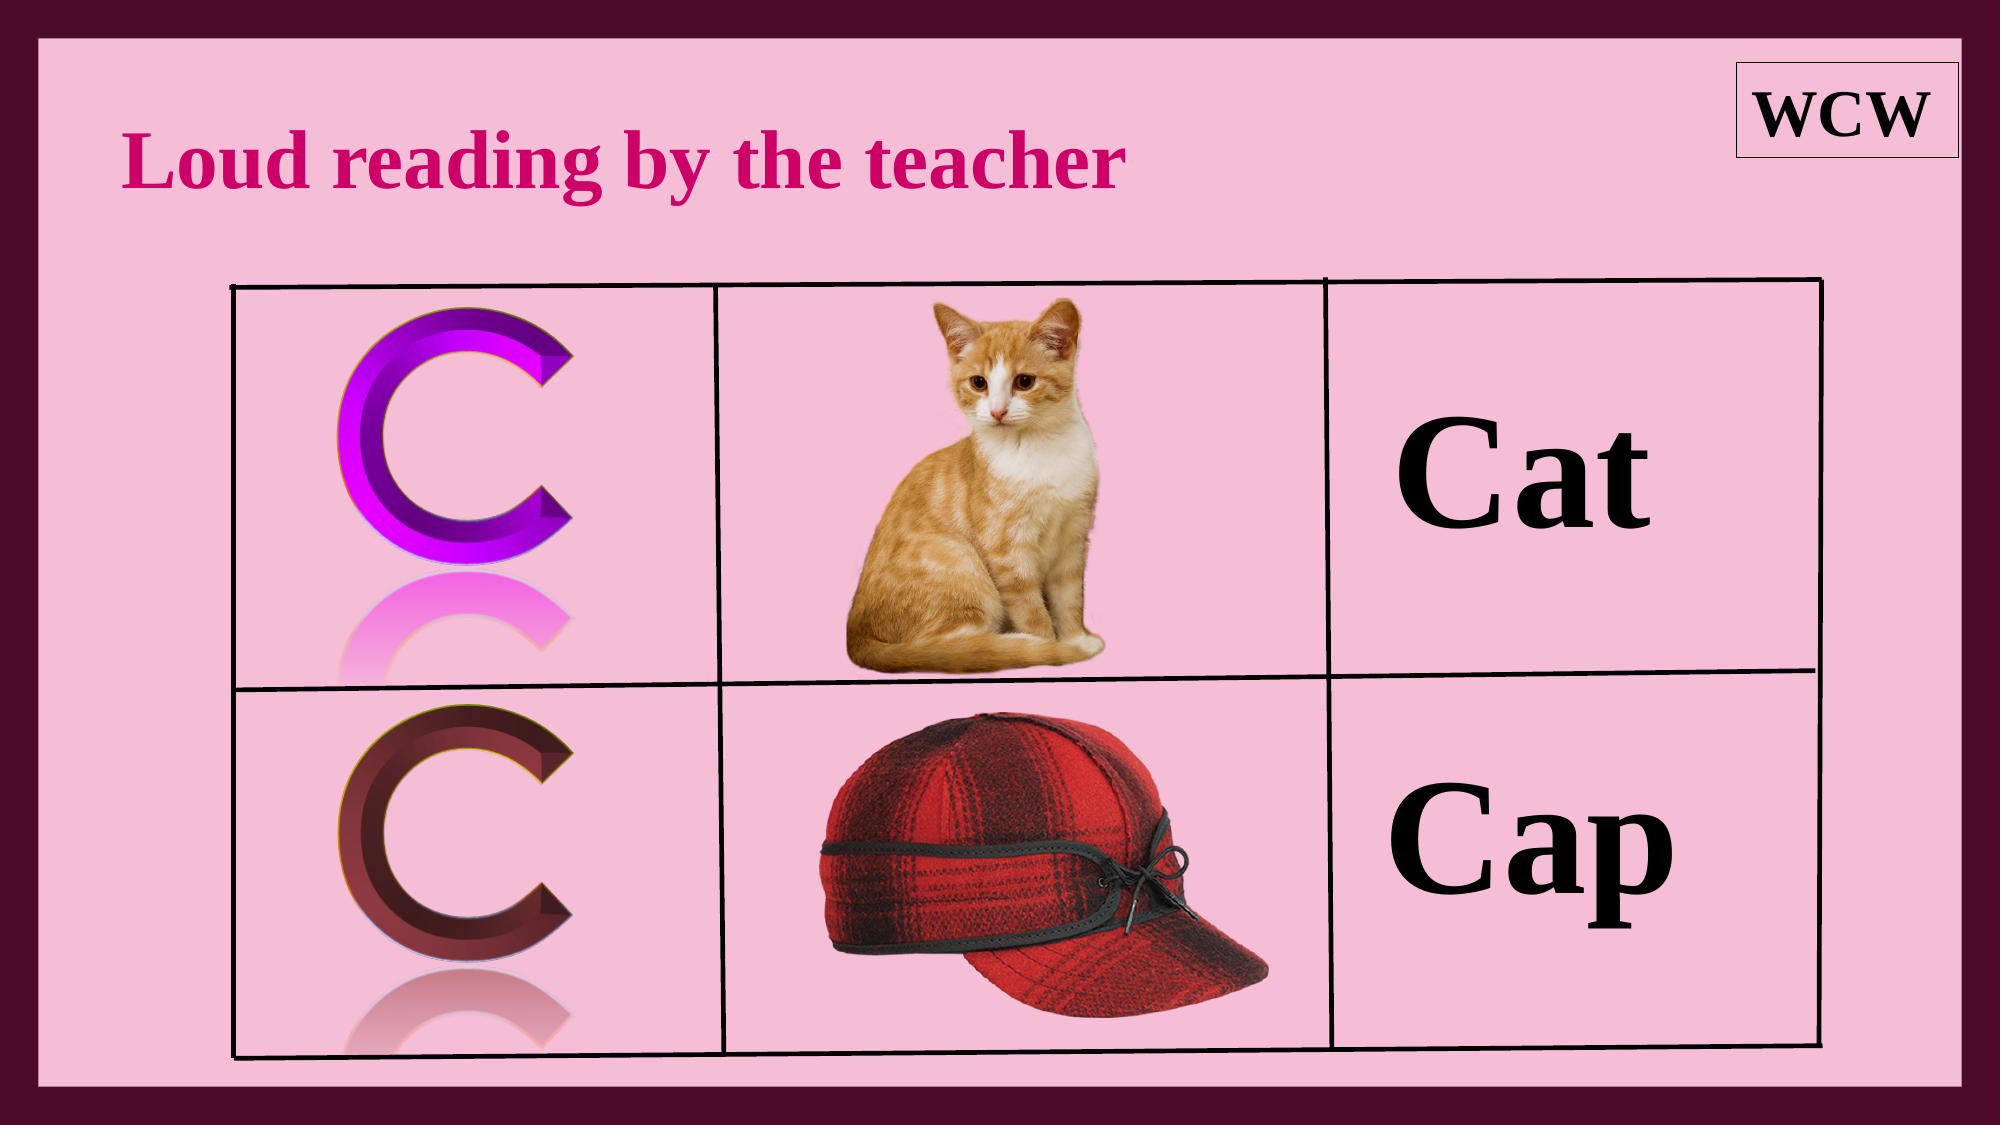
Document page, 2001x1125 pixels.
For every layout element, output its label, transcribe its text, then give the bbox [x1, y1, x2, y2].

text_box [228, 277, 1823, 1059]
text_box Loud reading by the teacher [106, 97, 1144, 213]
text_box [0, 0, 2000, 1125]
picture [332, 702, 581, 1057]
picture [838, 287, 1121, 695]
picture [331, 305, 581, 691]
picture [818, 711, 1270, 1018]
text_box WCW [1736, 62, 1959, 158]
